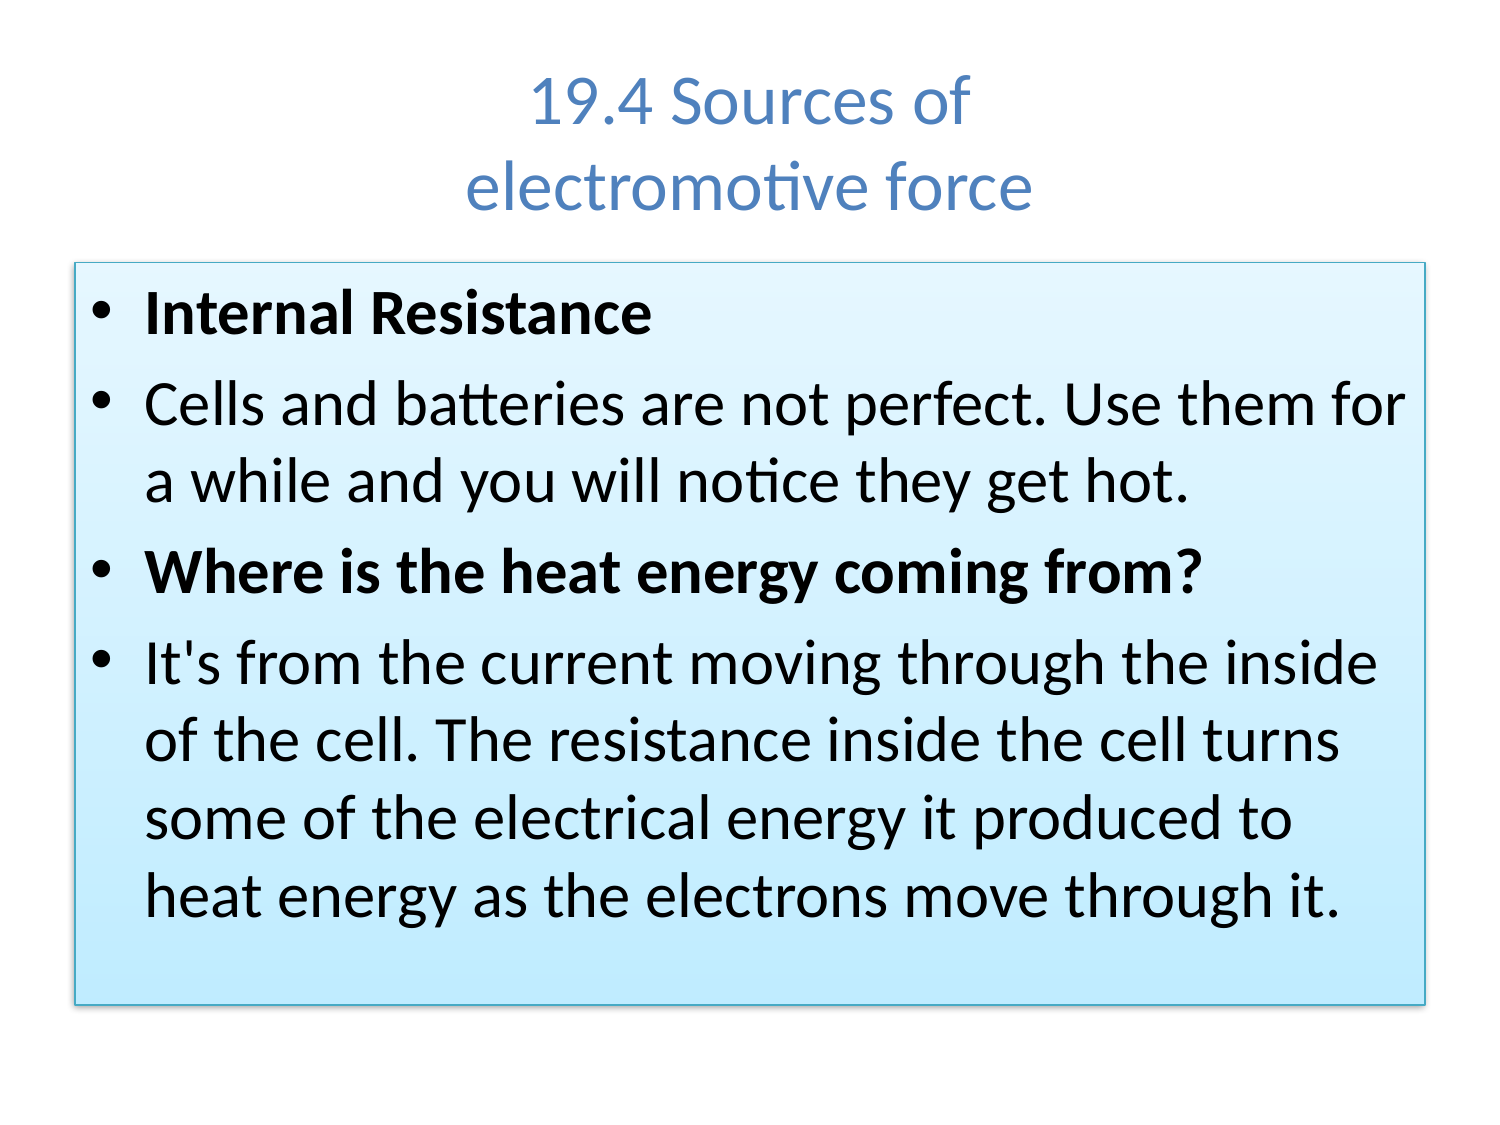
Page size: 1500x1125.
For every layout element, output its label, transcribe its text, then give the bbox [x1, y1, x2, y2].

title 19.4 Sources of electromotive force [75, 45, 1425, 233]
list Internal Resistance Cells and batteries are not perfect. Use them for a while and you will notice they get hot. Where is the heat energy coming from? It's from the current moving through the inside of the cell. The resistance inside the cell turns some of the electrical energy it produced to heat energy as the electrons move through it. [74, 262, 1426, 1006]
